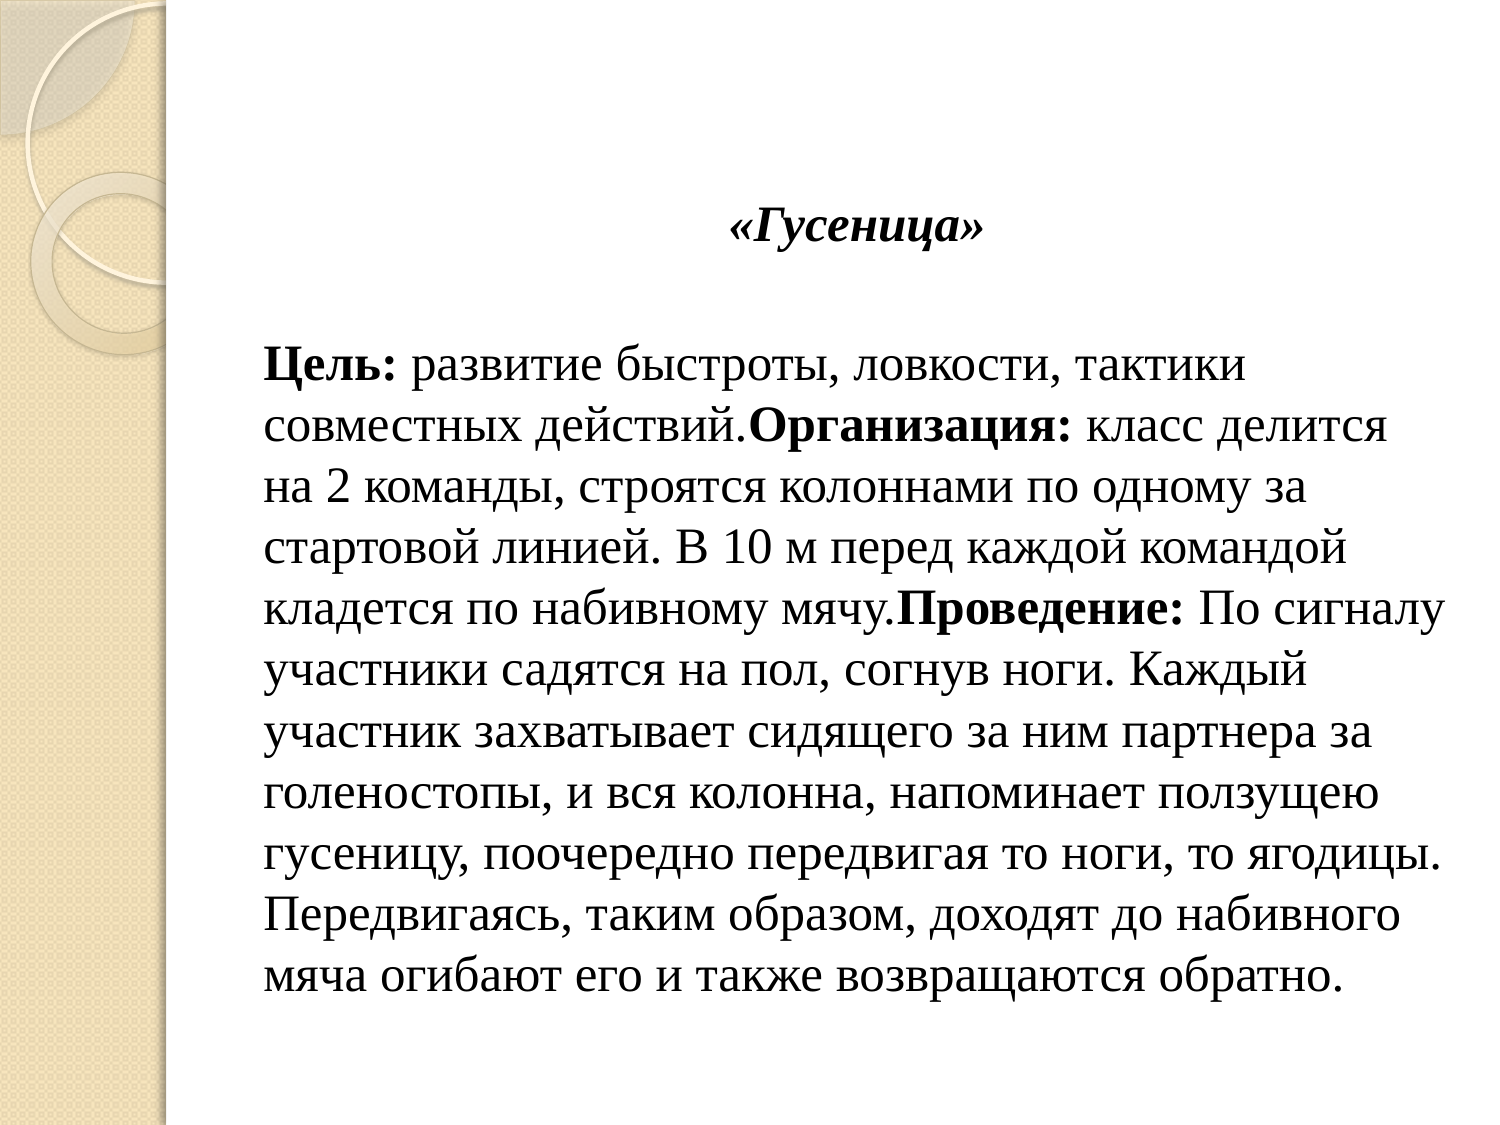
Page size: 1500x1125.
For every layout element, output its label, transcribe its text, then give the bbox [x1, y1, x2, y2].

list «Гусеница» Цель: развитие быстроты, ловкости, тактики совместных действий. Организация: класс делится на 2 команды, строятся колоннами по одному за стартовой линией. В 10 м перед каждой командой кладется по набивному мячу. Проведение: По сигналу участники садятся на пол, согнув ноги. Каждый участник захватывает сидящего за ним партнера за голеностопы, и вся колонна, напоминает ползущею гусеницу, поочередно передвигая то ноги, то ягодицы. Передвигаясь, таким образом, доходят до набивного мяча огибают его и также возвращаются обратно. [235, 182, 1466, 1025]
